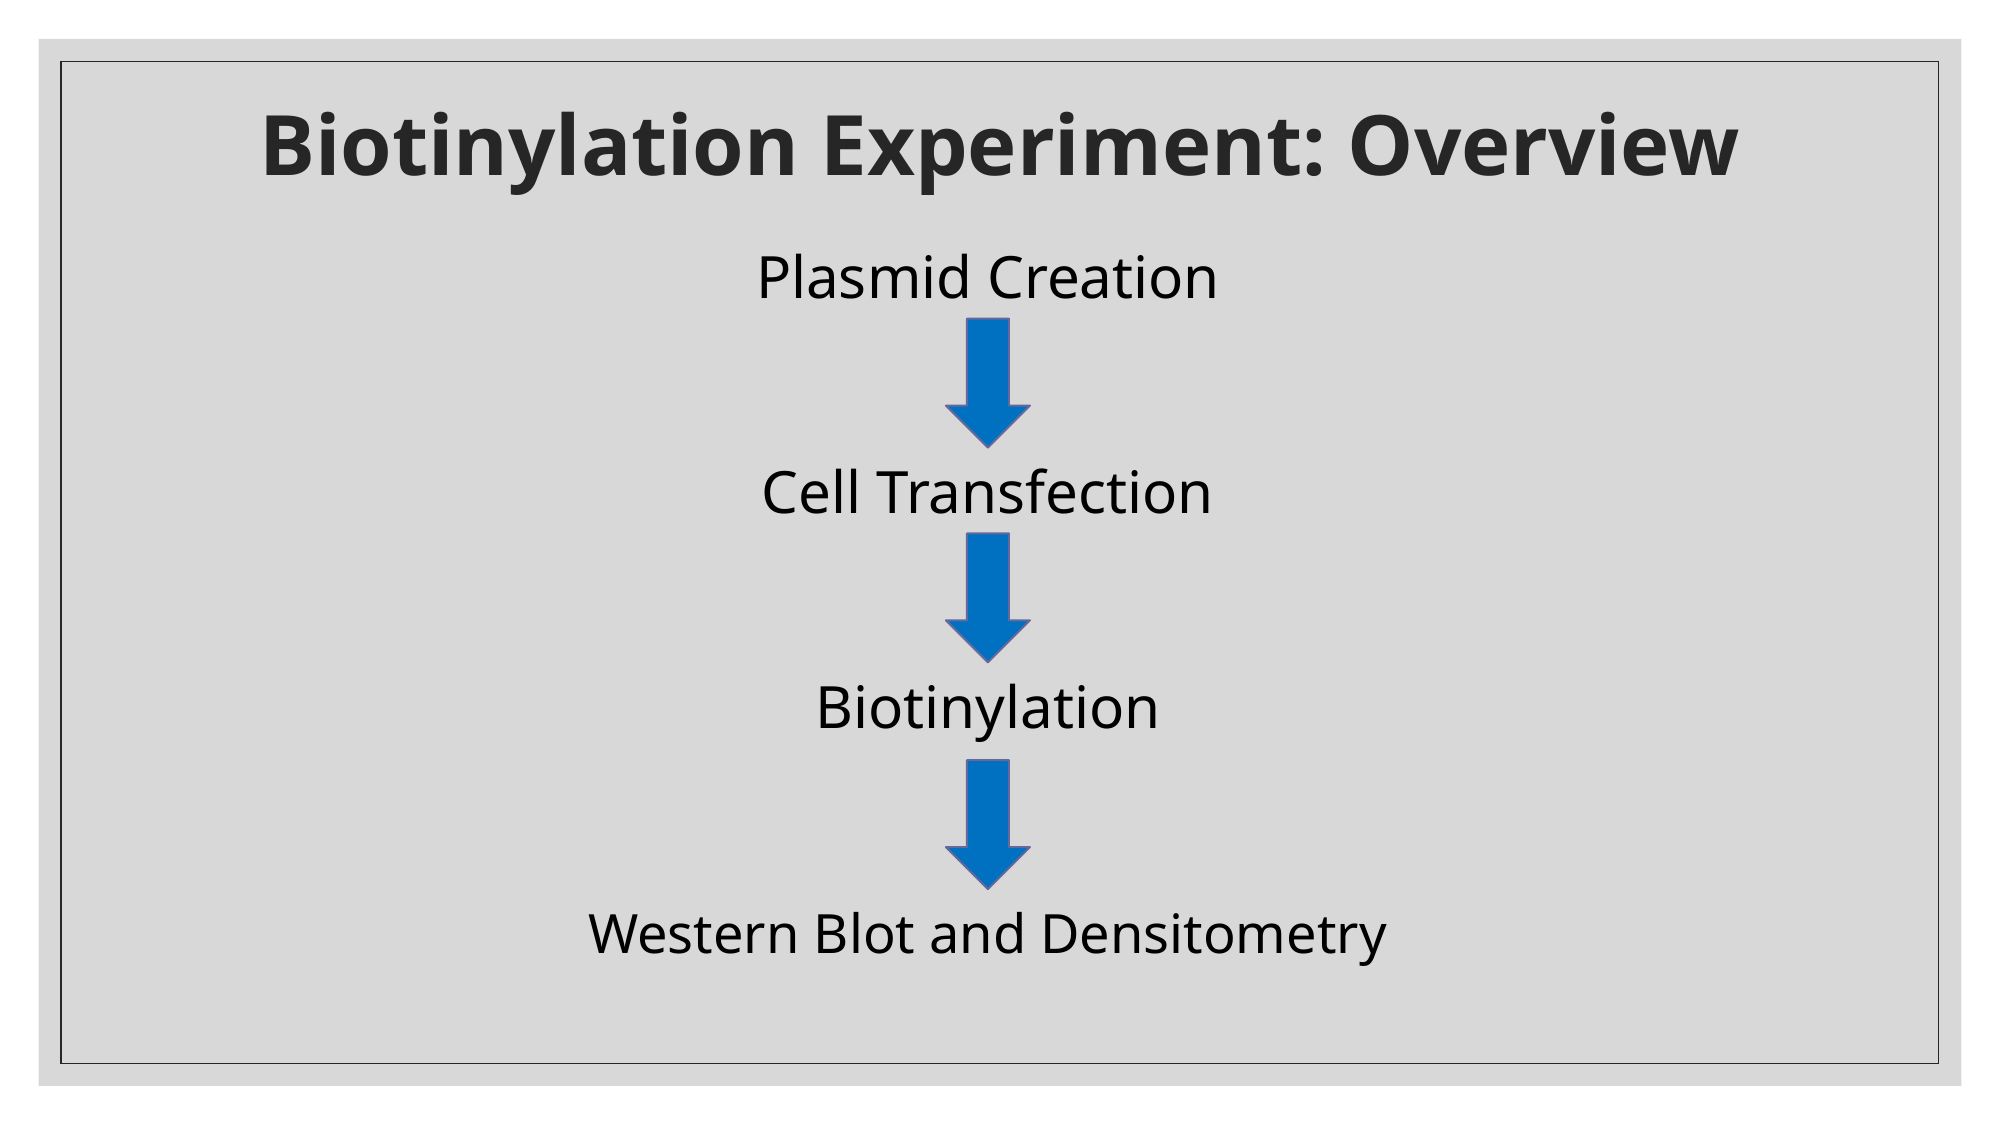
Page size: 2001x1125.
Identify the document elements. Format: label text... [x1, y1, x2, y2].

title Biotinylation Experiment: Overview [174, 36, 1825, 261]
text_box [489, 760, 1486, 973]
text_box Plasmid Creation [489, 232, 1486, 315]
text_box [489, 318, 1486, 530]
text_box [489, 533, 1486, 749]
